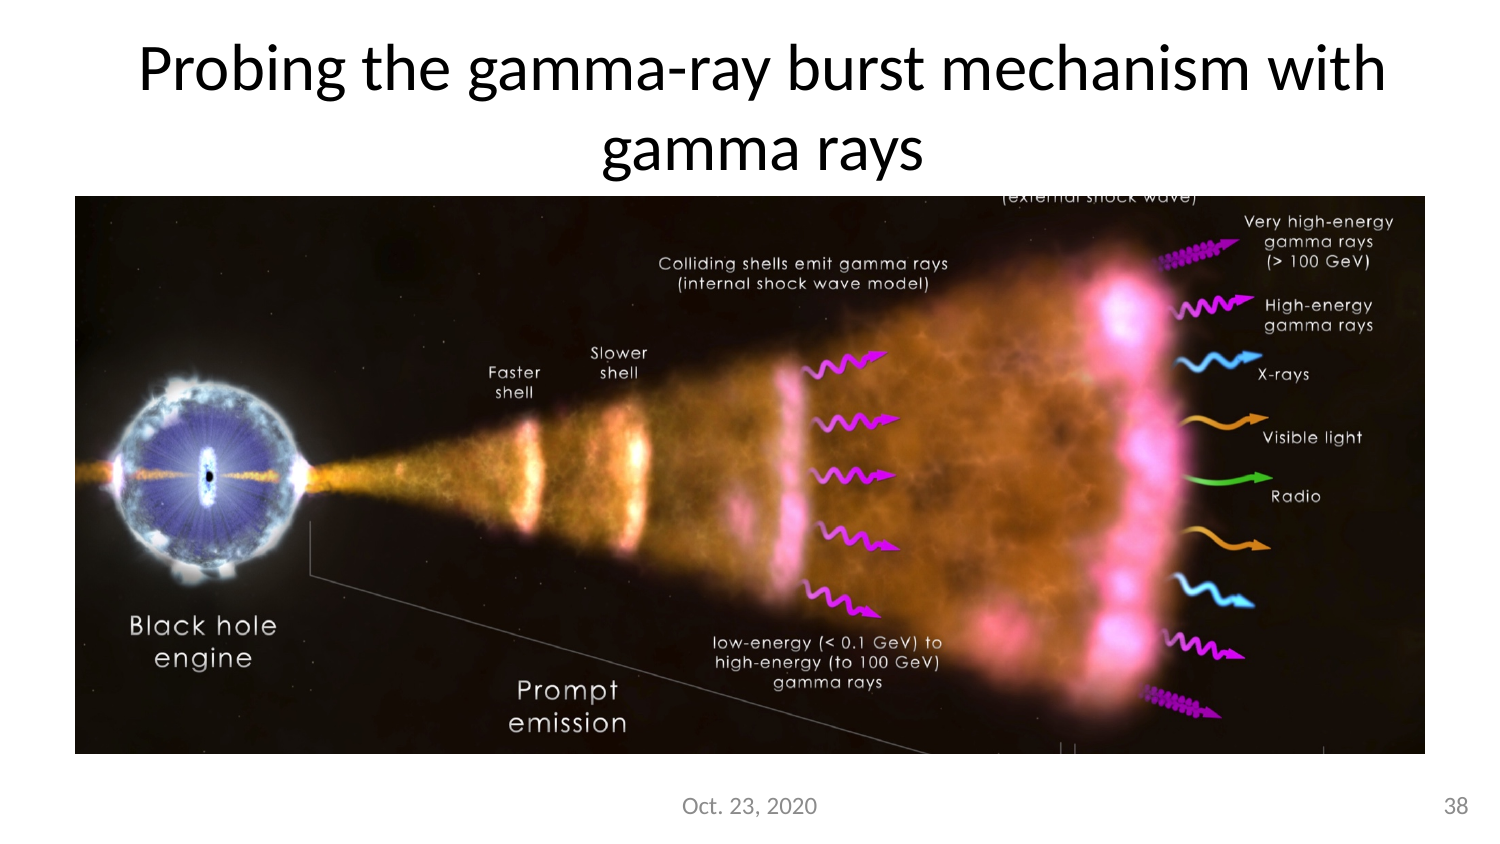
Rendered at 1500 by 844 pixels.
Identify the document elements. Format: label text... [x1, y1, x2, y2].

slide_number 38 [1134, 782, 1484, 827]
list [74, 196, 1426, 754]
footer Oct. 23, 2020 [512, 782, 988, 827]
title Probing the gamma-ray burst mechanism with gamma rays [75, 33, 1451, 175]
